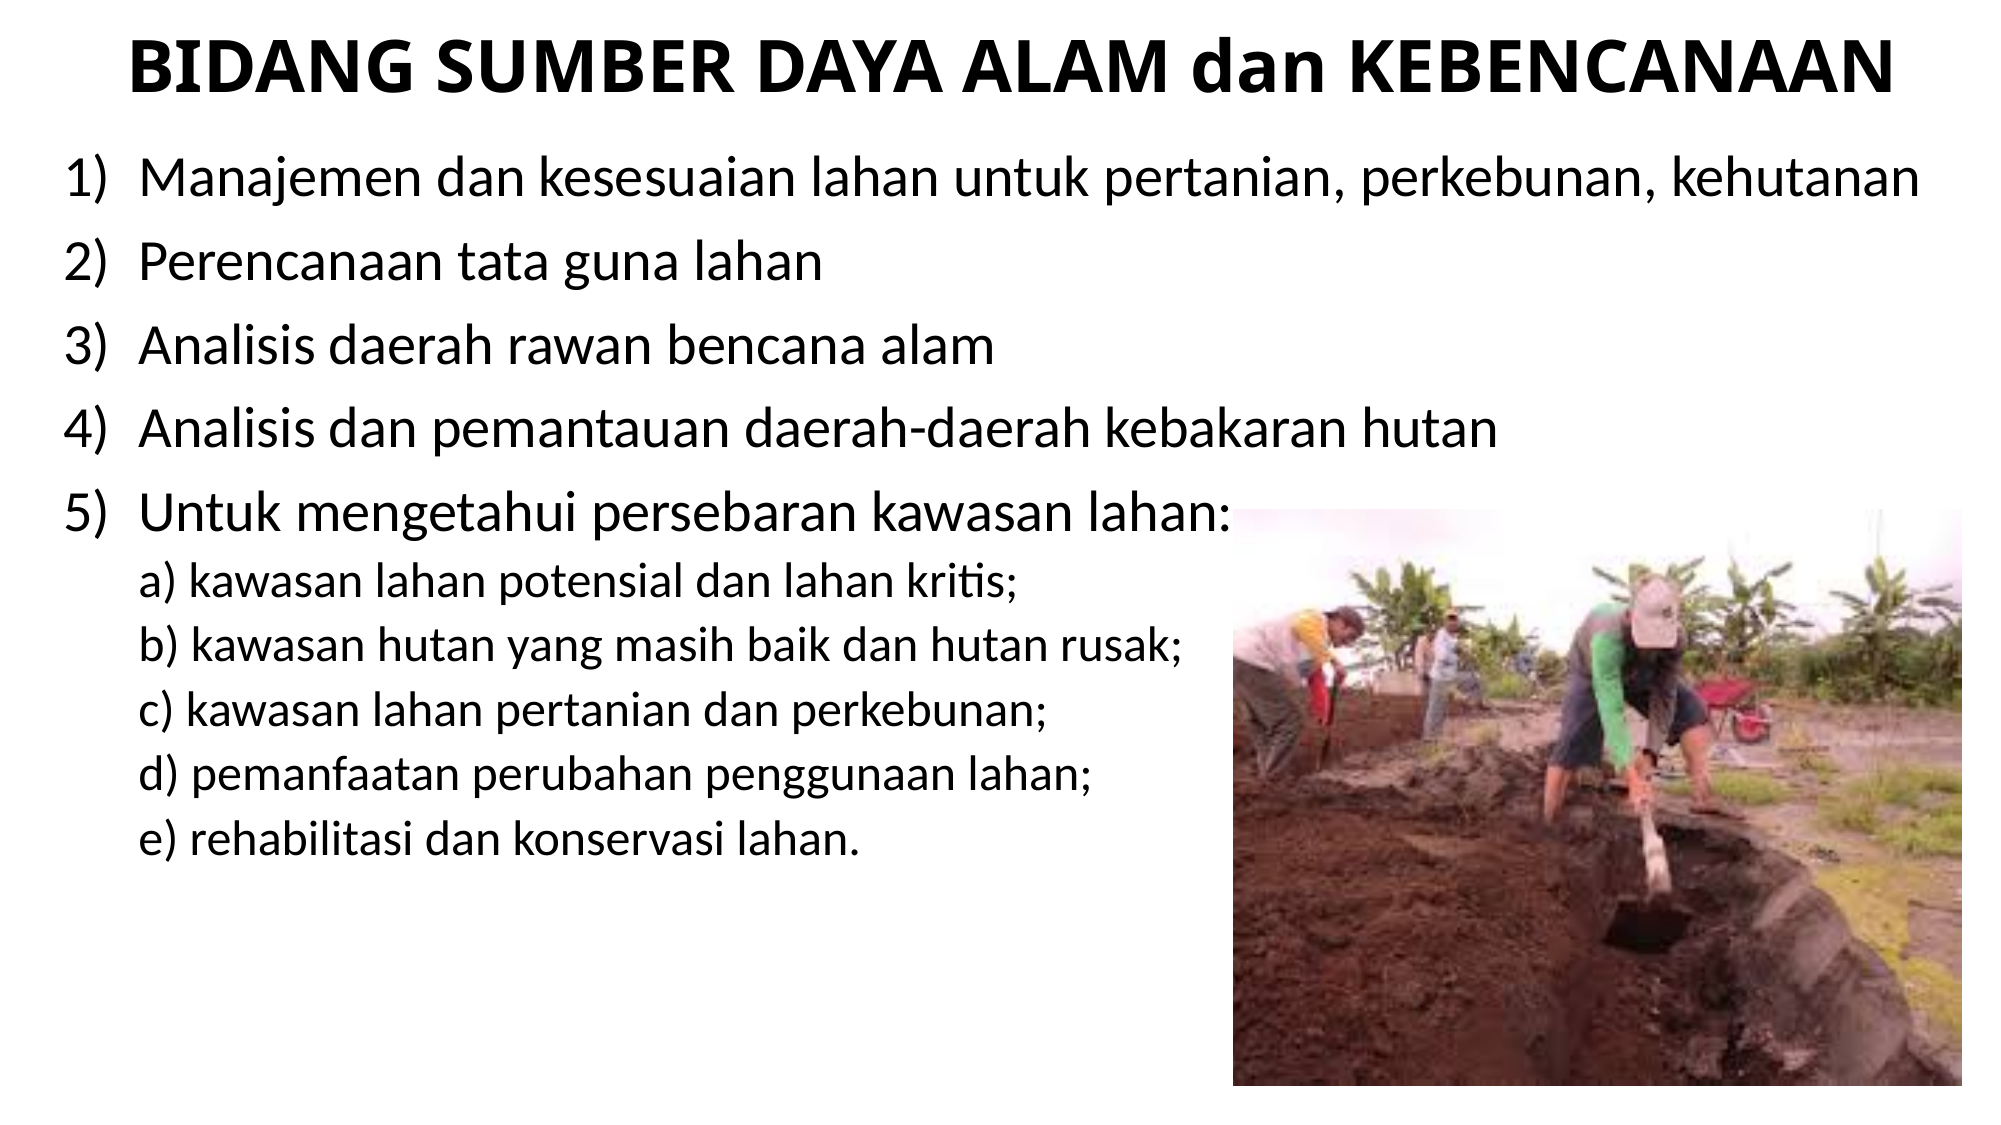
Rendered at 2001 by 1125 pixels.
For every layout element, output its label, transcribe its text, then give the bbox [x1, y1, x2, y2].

list Manajemen dan kesesuaian lahan untuk pertanian, perkebunan, kehutanan Perencanaan tata guna lahan Analisis daerah rawan bencana alam Analisis dan pemantauan daerah-daerah kebakaran hutan Untuk mengetahui persebaran kawasan lahan: a) kawasan lahan potensial dan lahan kritis; b) kawasan hutan yang masih baik dan hutan rusak; c) kawasan lahan pertanian dan perkebunan; d) pemanfaatan perubahan penggunaan lahan; e) rehabilitasi dan konservasi lahan. [48, 138, 2000, 1125]
title BIDANG SUMBER DAYA ALAM dan KEBENCANAAN [111, 0, 2000, 138]
picture [1233, 509, 1962, 1087]
